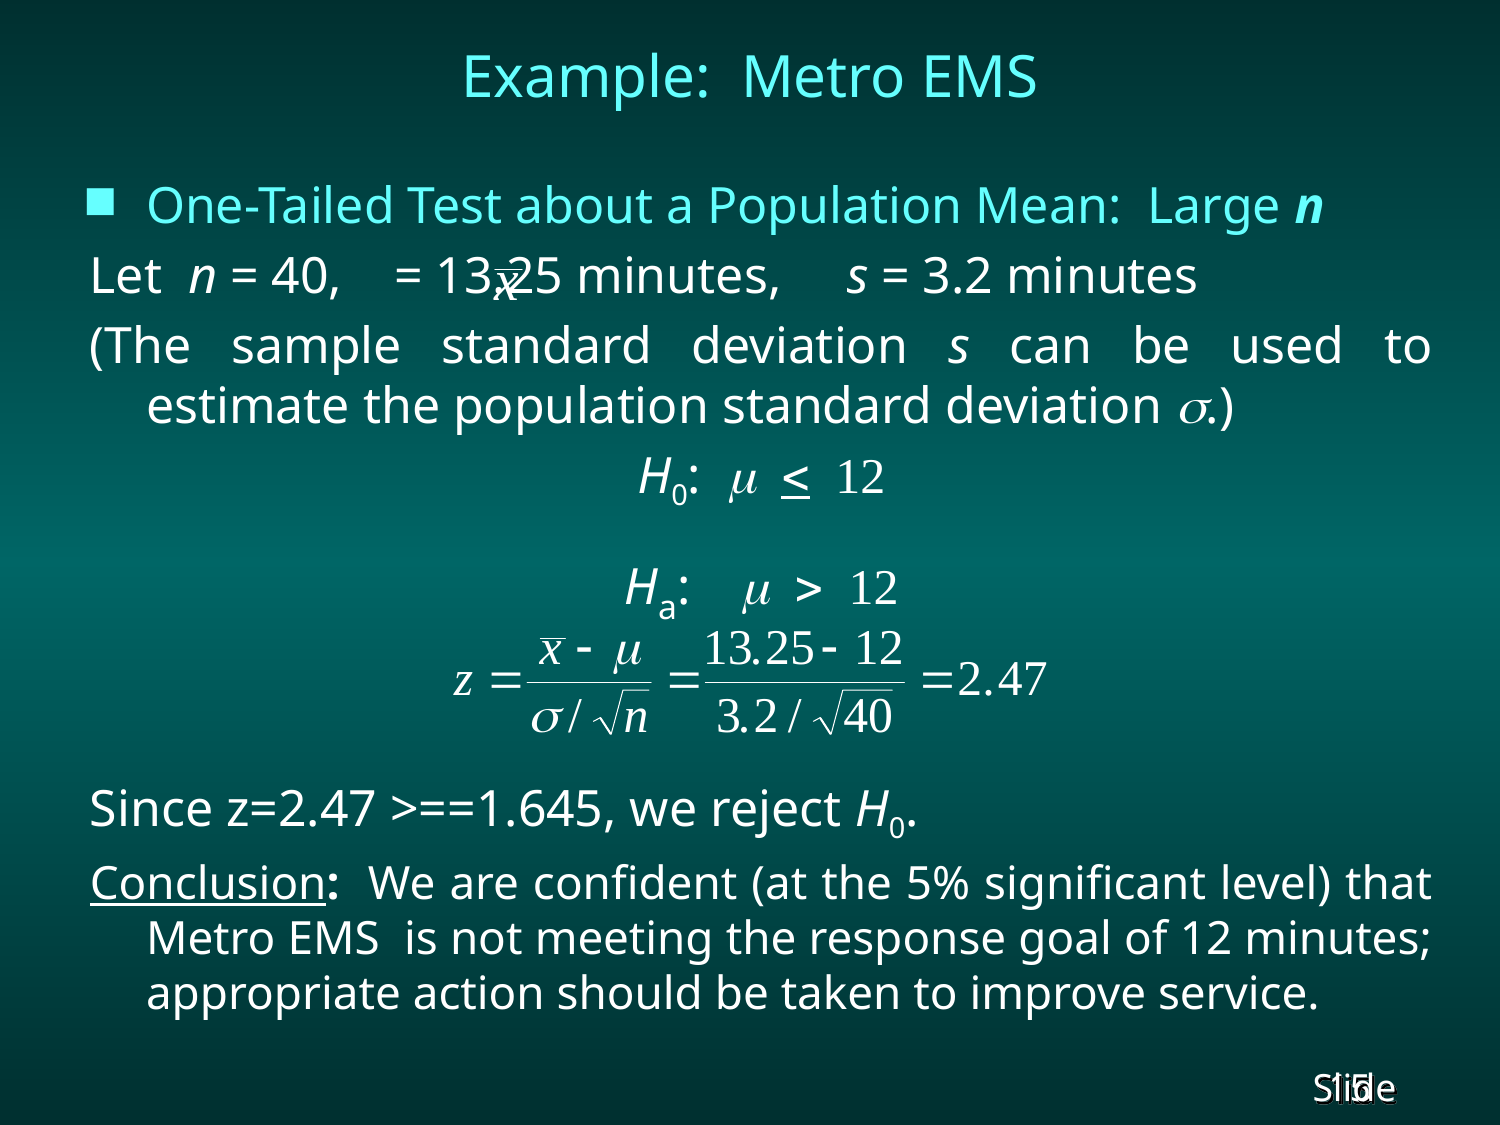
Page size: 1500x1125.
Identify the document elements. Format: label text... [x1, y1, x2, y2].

title Example: Metro EMS [112, 29, 1388, 120]
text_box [490, 265, 525, 301]
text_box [451, 622, 1048, 738]
